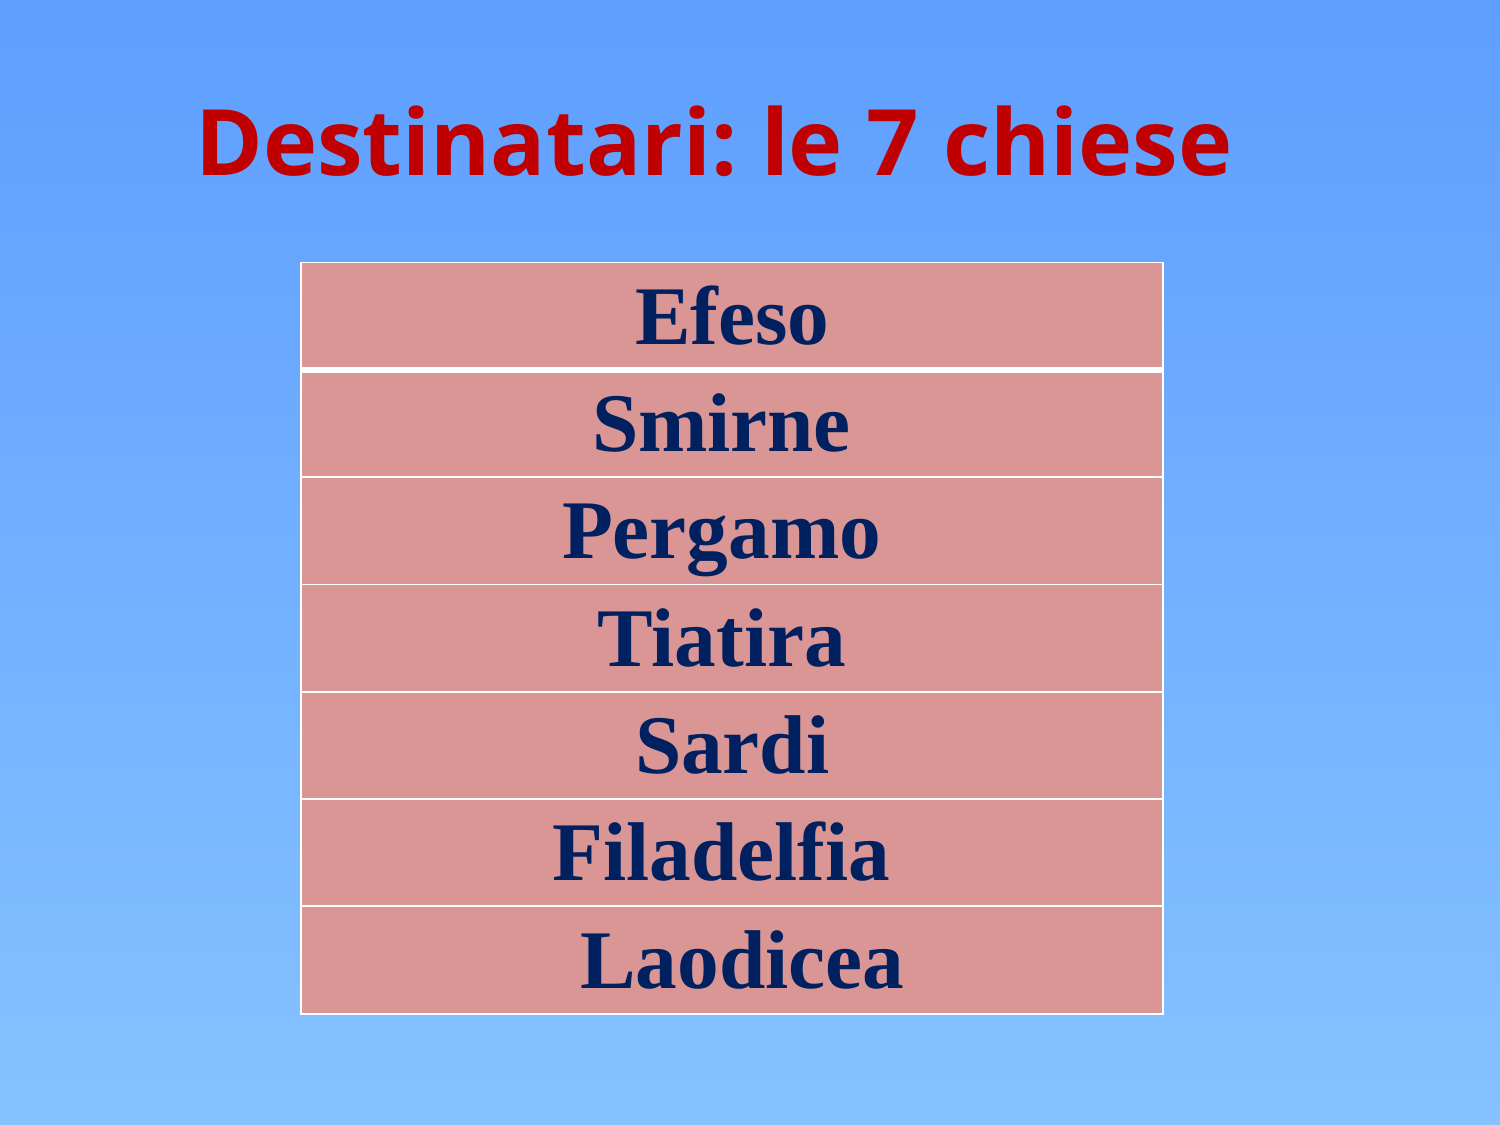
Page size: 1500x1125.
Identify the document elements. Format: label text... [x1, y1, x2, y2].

table_cell Tiatira [302, 585, 1162, 691]
table_cell Filadelfia [302, 800, 1162, 905]
table_cell Pergamo [302, 478, 1162, 584]
table_cell Laodicea [302, 907, 1162, 1013]
title Destinatari: le 7 chiese [75, 45, 1425, 233]
table_header Efeso [302, 263, 1162, 367]
table_cell Sardi [302, 693, 1162, 798]
table_cell Smirne [302, 373, 1162, 476]
